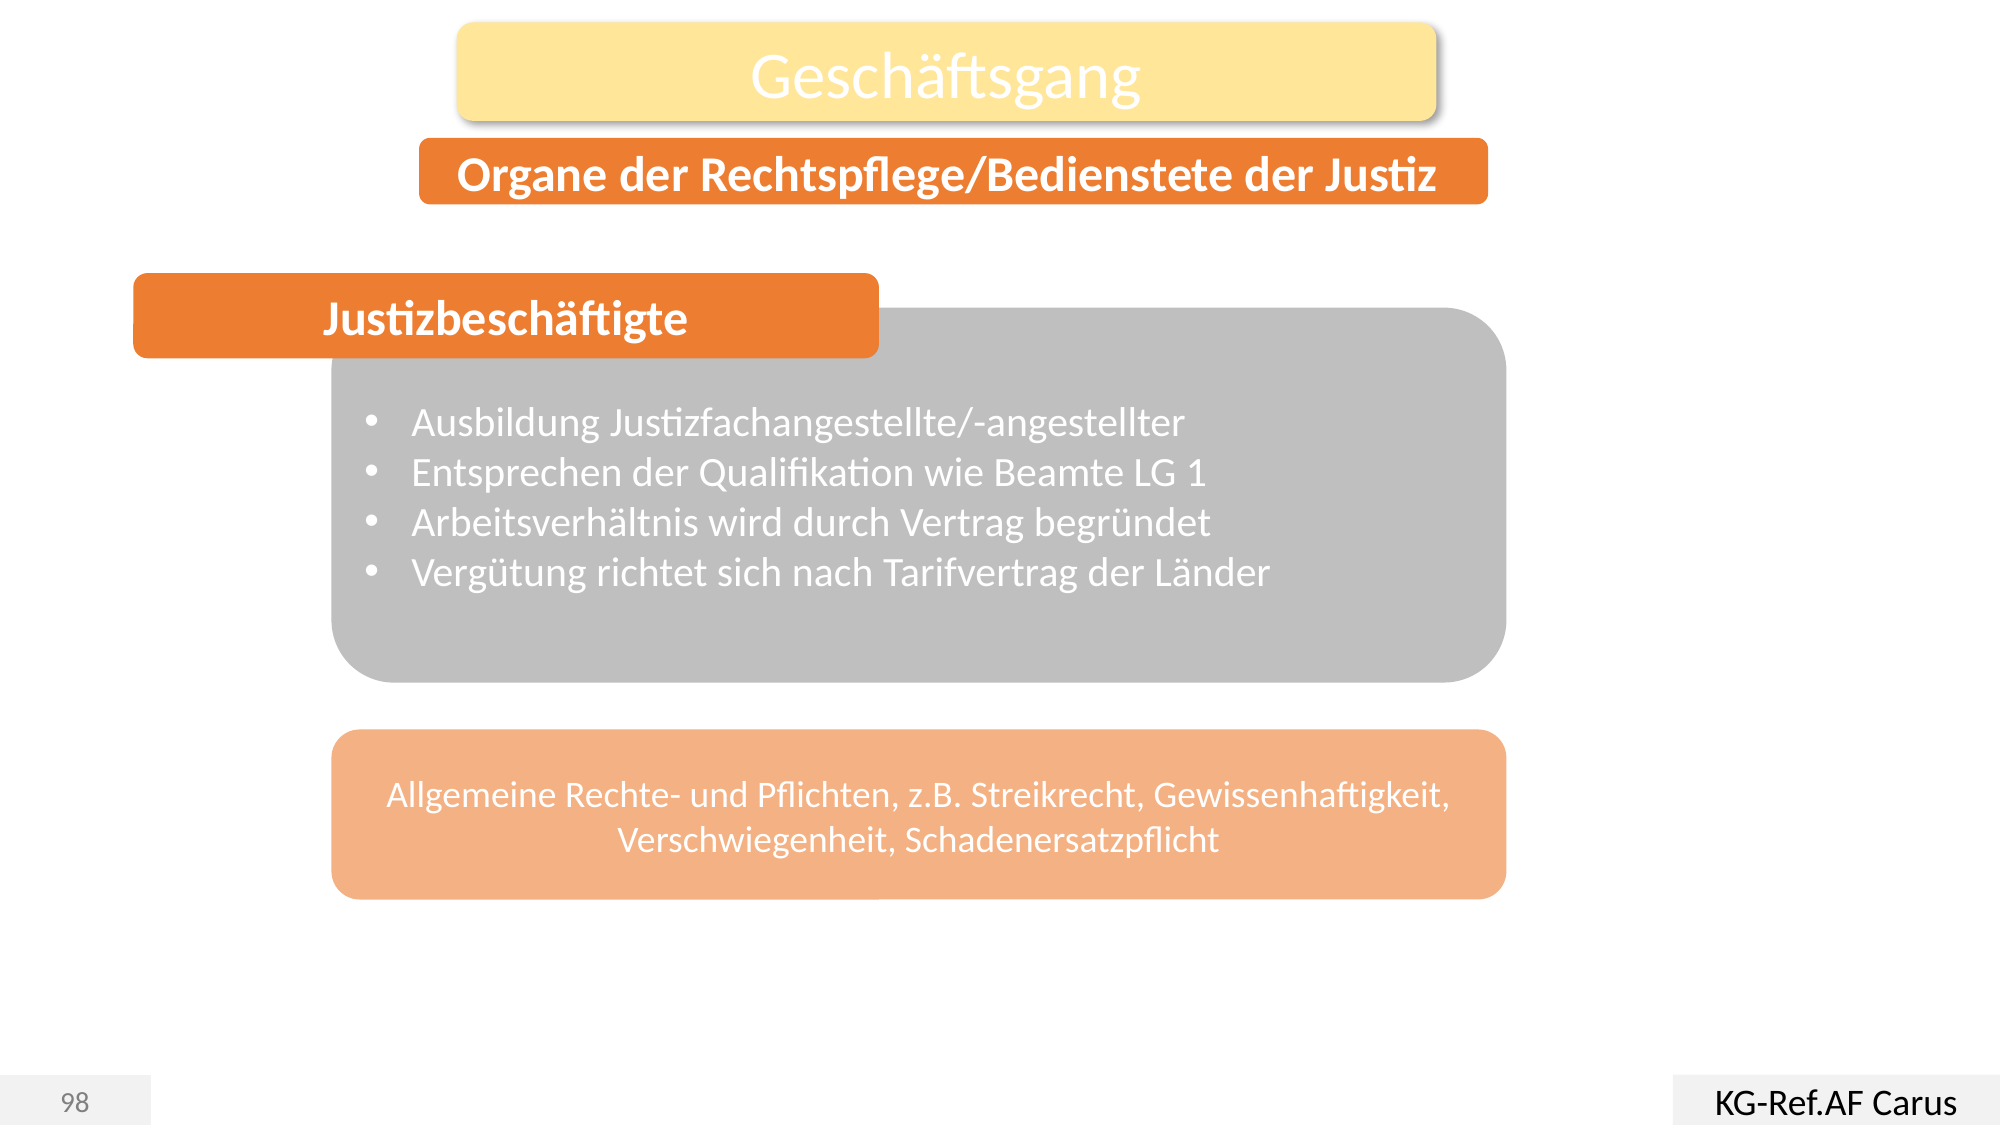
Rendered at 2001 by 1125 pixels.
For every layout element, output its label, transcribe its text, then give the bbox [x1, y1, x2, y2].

text_box Geschäftsgang [455, 21, 1438, 122]
text_box Justizbeschäftigte [132, 271, 881, 360]
text_box 98 [0, 1075, 151, 1125]
text_box Ausbildung Justizfachangestellte/-angestellter Entsprechen der Qualifikation wie Beamte LG 1 Arbeitsverhältnis wird durch Vertrag begründet Vergütung richtet sich nach Tarifvertrag der Länder [330, 306, 1508, 684]
text_box Allgemeine Rechte- und Pflichten, z.B. Streikrecht, Gewissenhaftigkeit, Verschwiegenheit, Schadenersatzpflicht [330, 728, 1508, 901]
text_box KG-Ref.AF Carus [1672, 1074, 2000, 1125]
text_box Organe der Rechtspflege/Bedienstete der Justiz [418, 136, 1490, 206]
